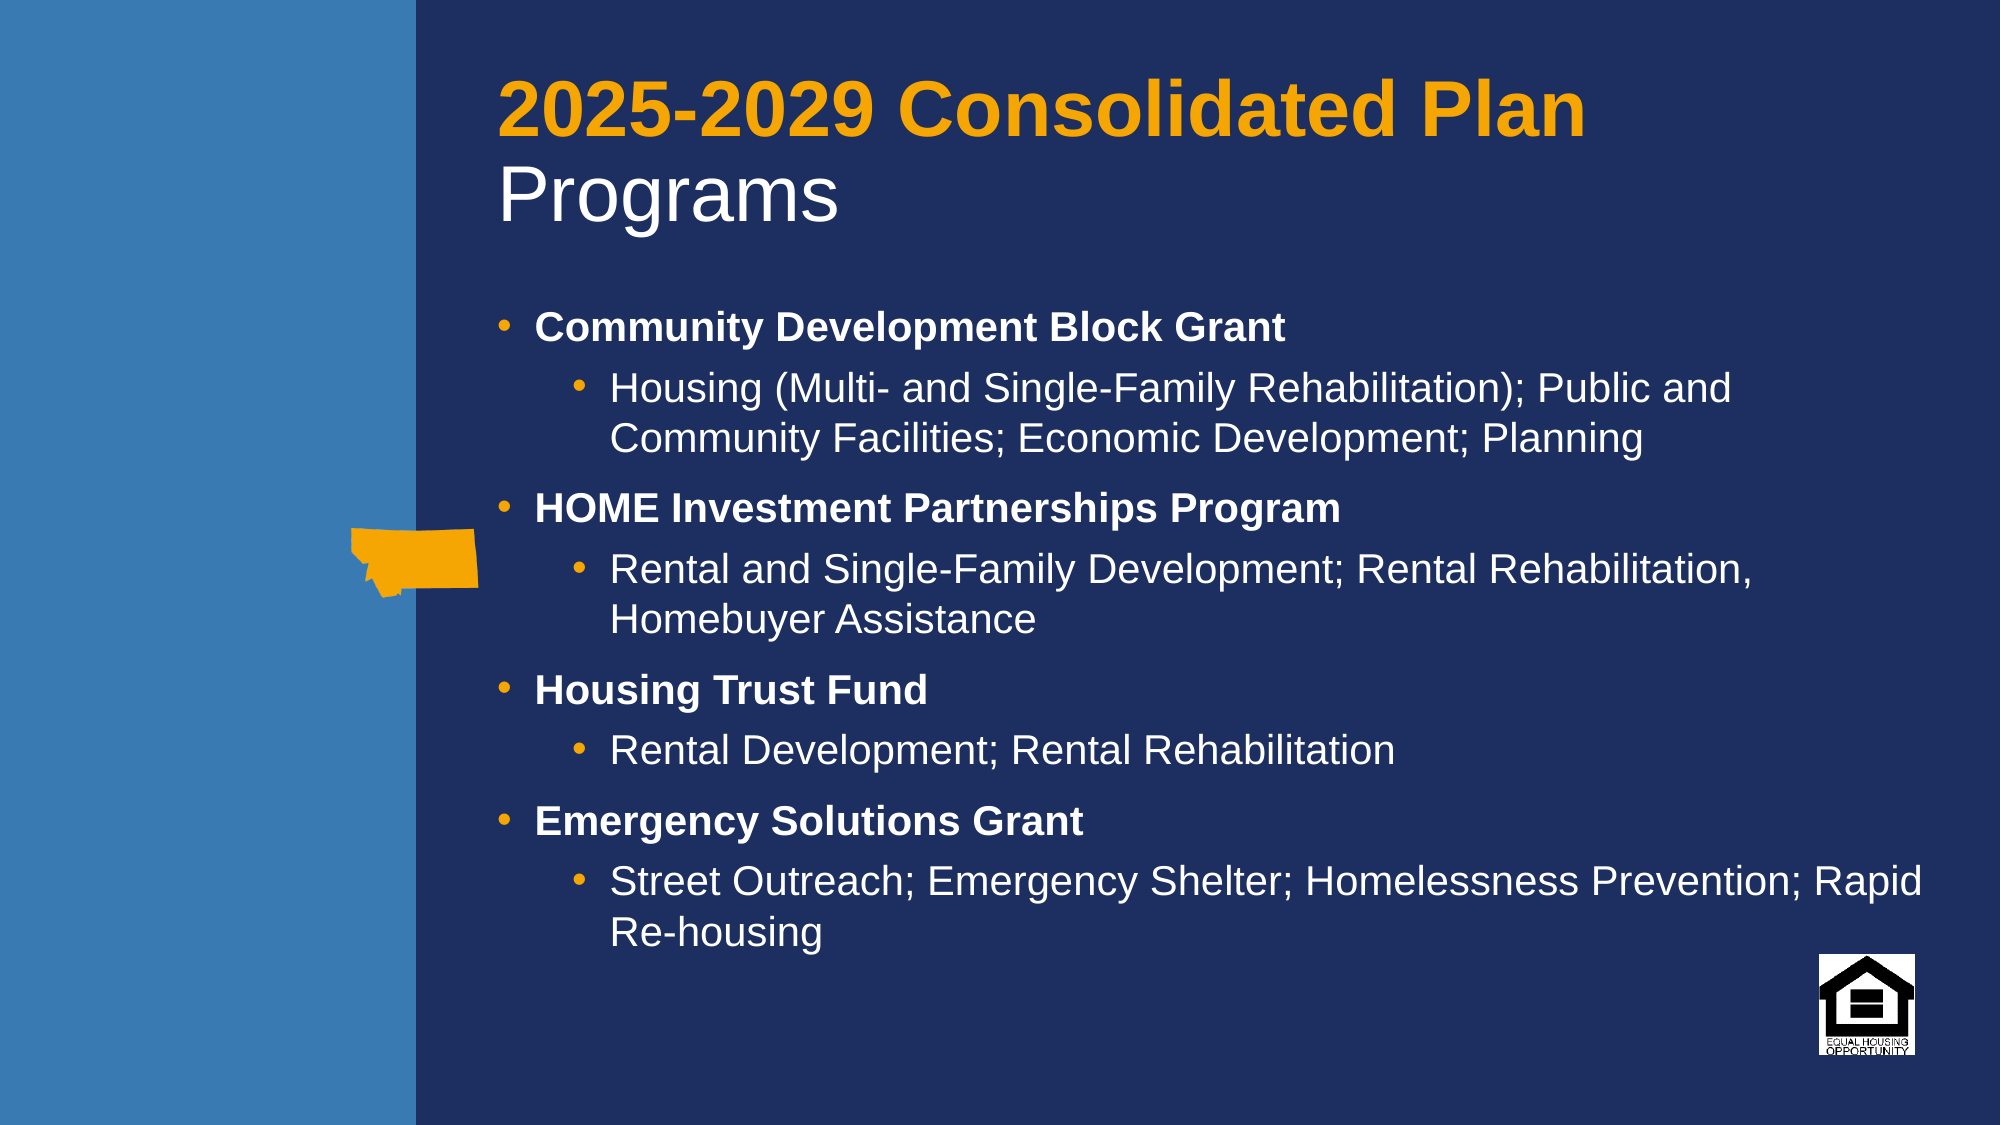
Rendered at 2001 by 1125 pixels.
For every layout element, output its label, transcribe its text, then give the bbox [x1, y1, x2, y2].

list Community Development Block Grant Housing (Multi- and Single-Family Rehabilitation); Public and Community Facilities; Economic Development; Planning HOME Investment Partnerships Program Rental and Single-Family Development; Rental Rehabilitation, Homebuyer Assistance Housing Trust Fund Rental Development; Rental Rehabilitation Emergency Solutions Grant Street Outreach; Emergency Shelter; Homelessness Prevention; Rapid Re-housing [482, 292, 1966, 1055]
picture [349, 522, 480, 603]
title 2025-2029 Consolidated Plan Programs [482, 44, 1760, 263]
picture [1819, 954, 1915, 1056]
